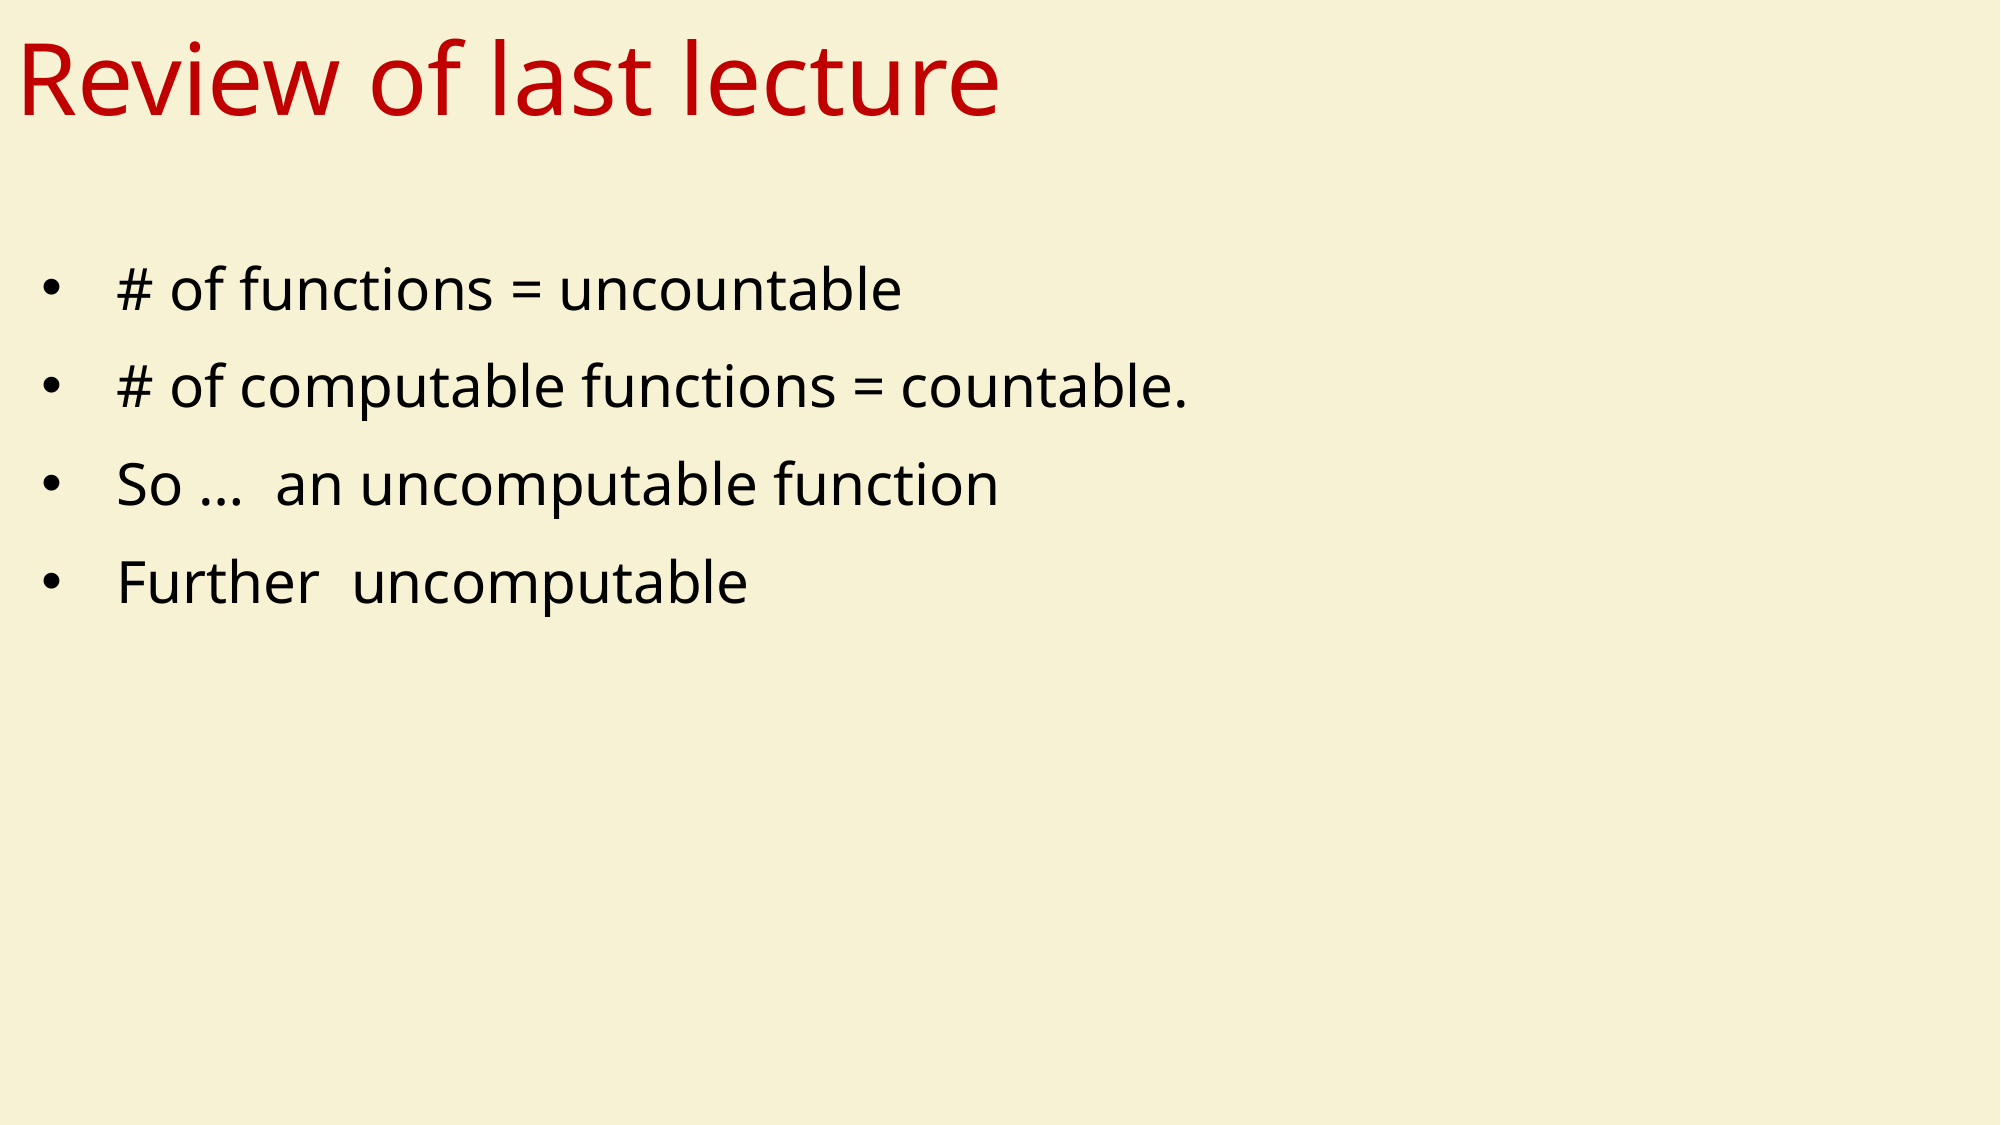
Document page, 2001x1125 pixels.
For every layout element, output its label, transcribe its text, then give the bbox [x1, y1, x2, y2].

title Review of last lecture [0, 0, 2000, 167]
